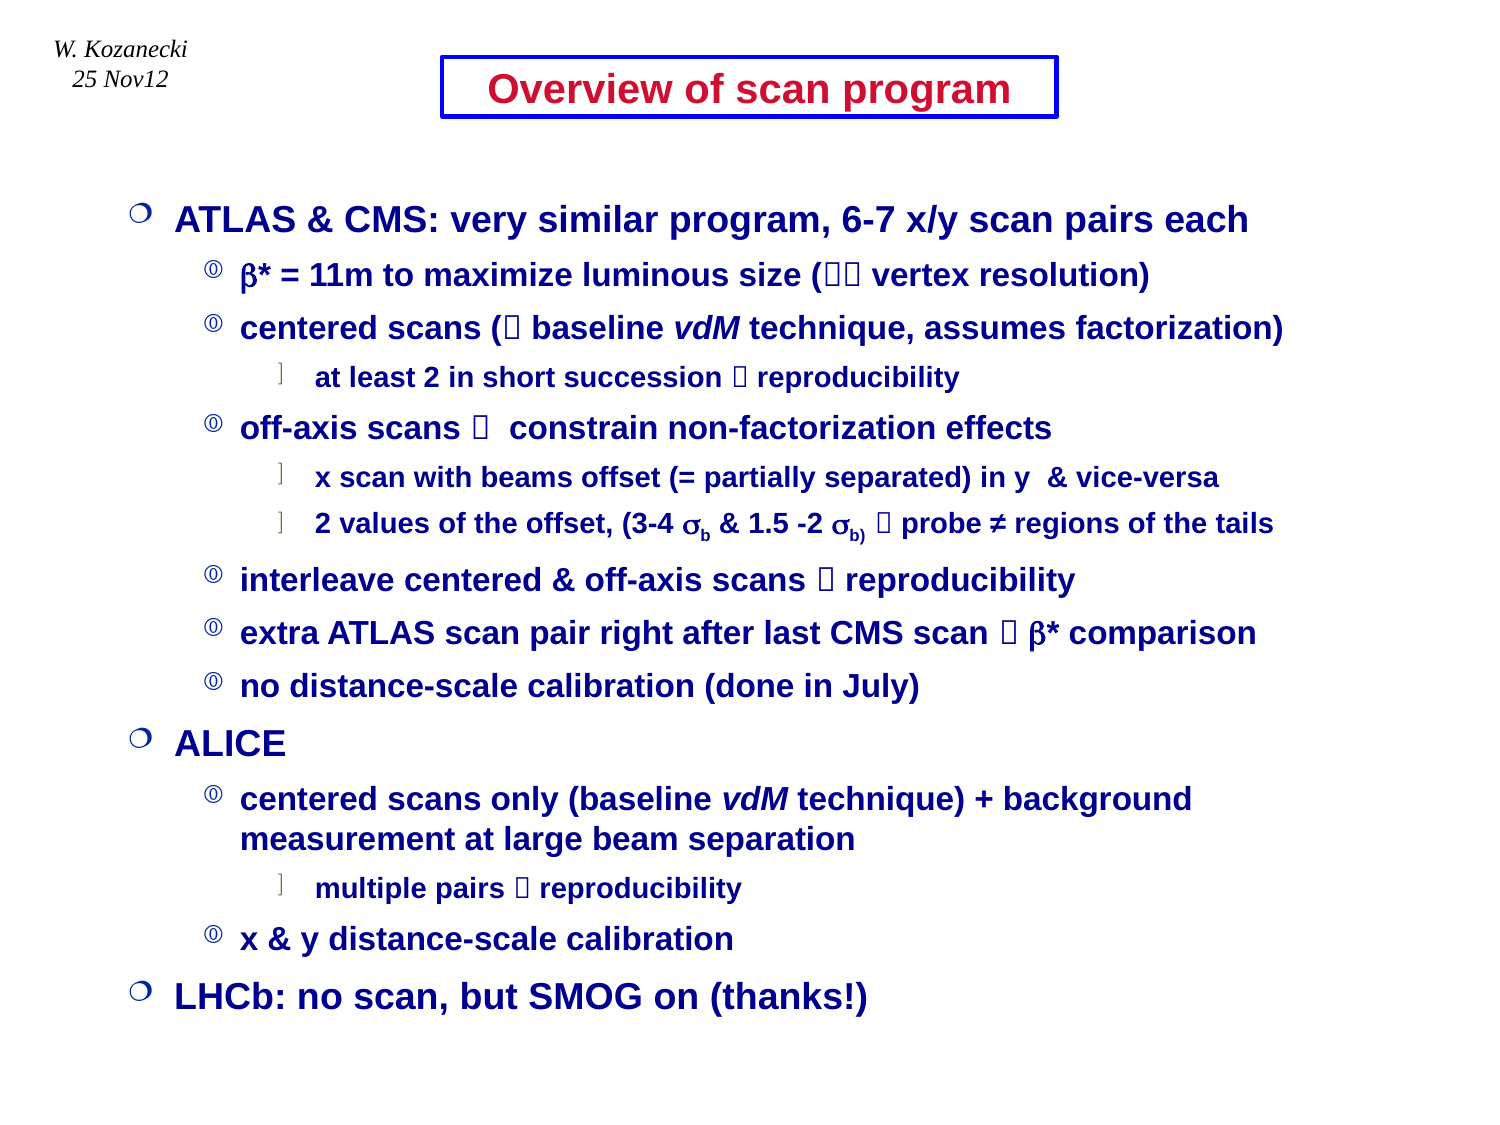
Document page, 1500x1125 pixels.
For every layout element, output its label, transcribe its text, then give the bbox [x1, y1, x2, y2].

list ATLAS & CMS: very similar program, 6-7 x/y scan pairs each b* = 11m to maximize luminous size ( vertex resolution) centered scans ( baseline vdM technique, assumes factorization) at least 2 in short succession  reproducibility off-axis scans  constrain non-factorization effects x scan with beams offset (= partially separated) in y & vice-versa 2 values of the offset, (3-4 sb & 1.5 -2 sb)  probe ≠ regions of the tails interleave centered & off-axis scans  reproducibility extra ATLAS scan pair right after last CMS scan  b* comparison no distance-scale calibration (done in July) ALICE centered scans only (baseline vdM technique) + background measurement at large beam separation multiple pairs  reproducibility x & y distance-scale calibration LHCb: no scan, but SMOG on (thanks!) [112, 187, 1388, 1059]
text_box W. Kozanecki 25 Nov12 [30, 25, 211, 100]
title Overview of scan program [442, 57, 1057, 117]
